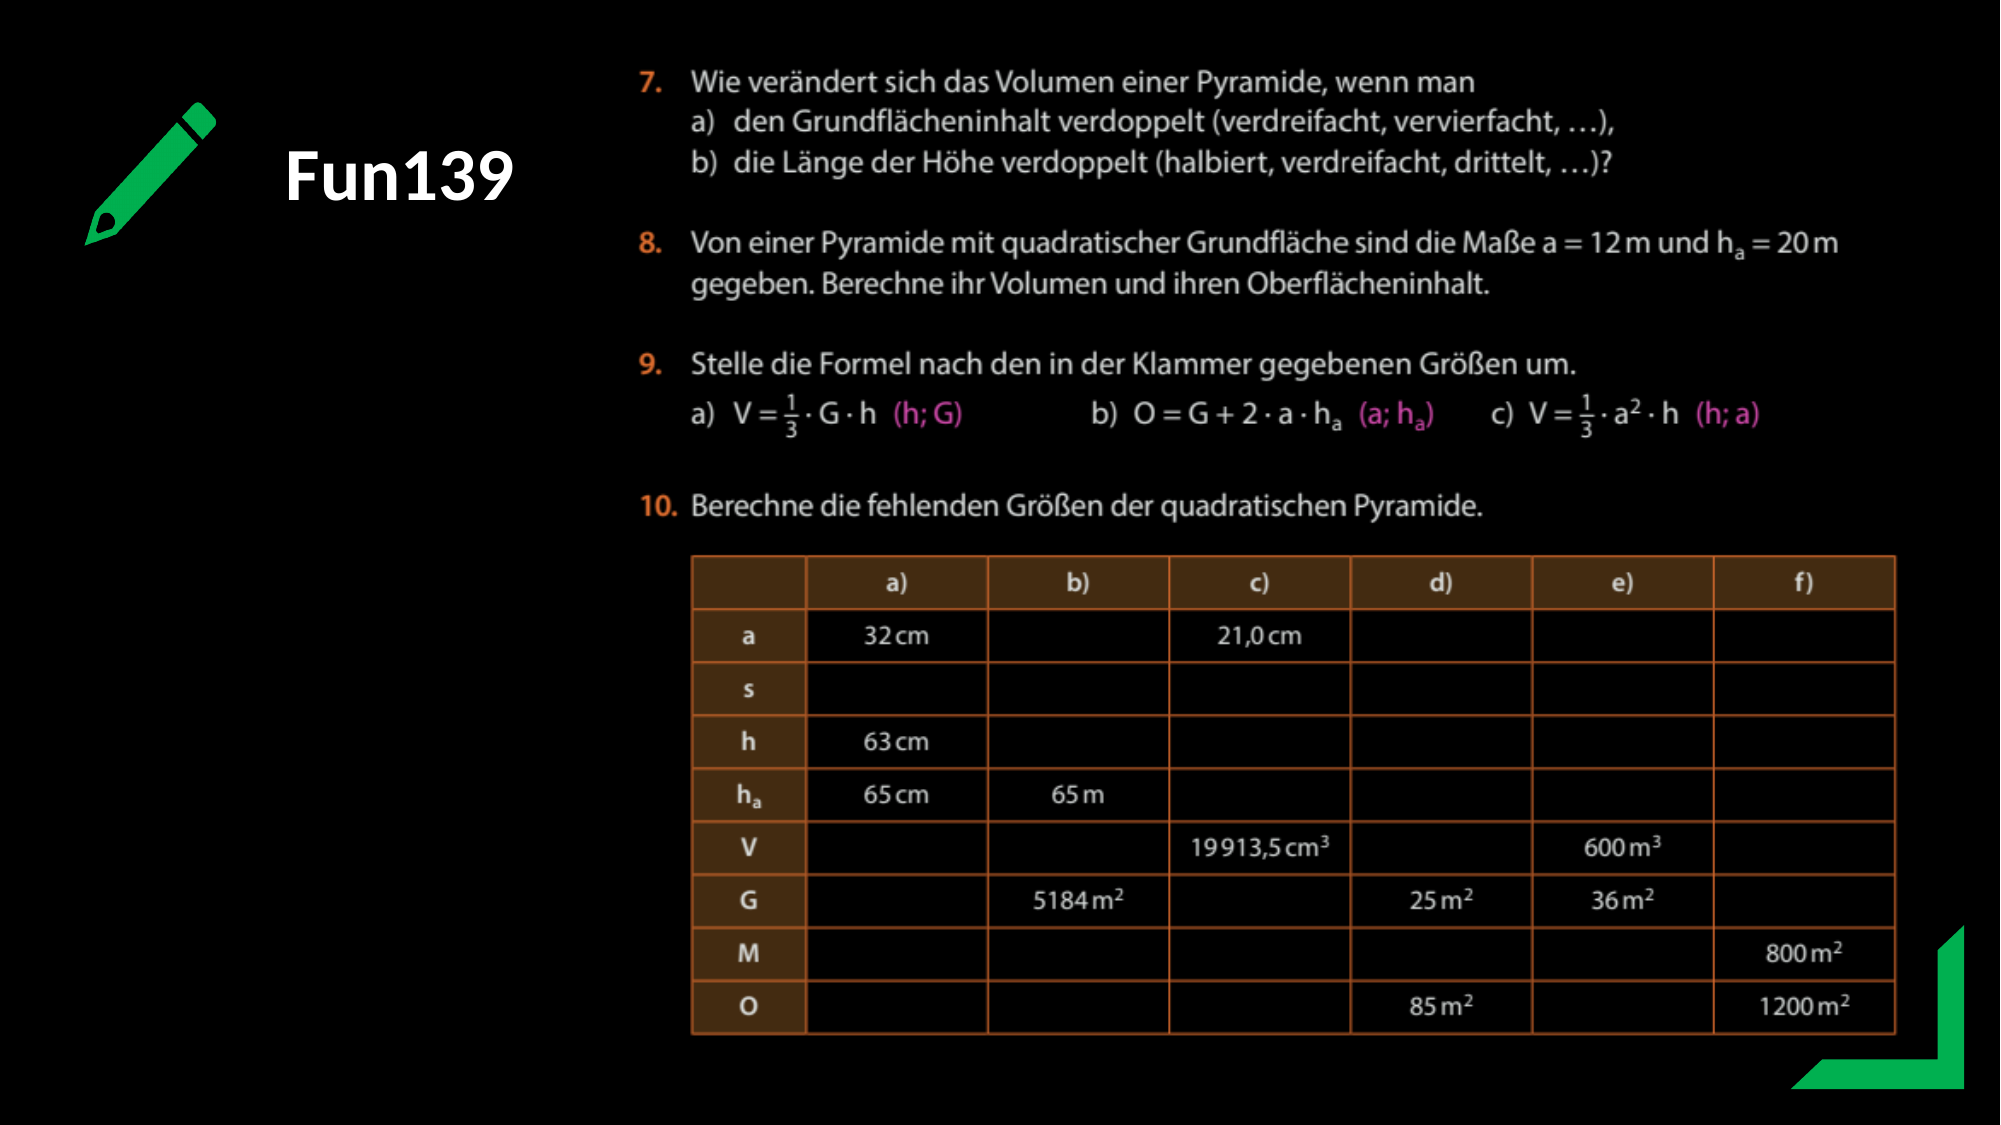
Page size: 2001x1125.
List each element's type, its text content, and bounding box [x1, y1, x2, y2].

list Fun139 [271, 128, 619, 235]
picture [619, 48, 1937, 1058]
picture [71, 88, 229, 260]
